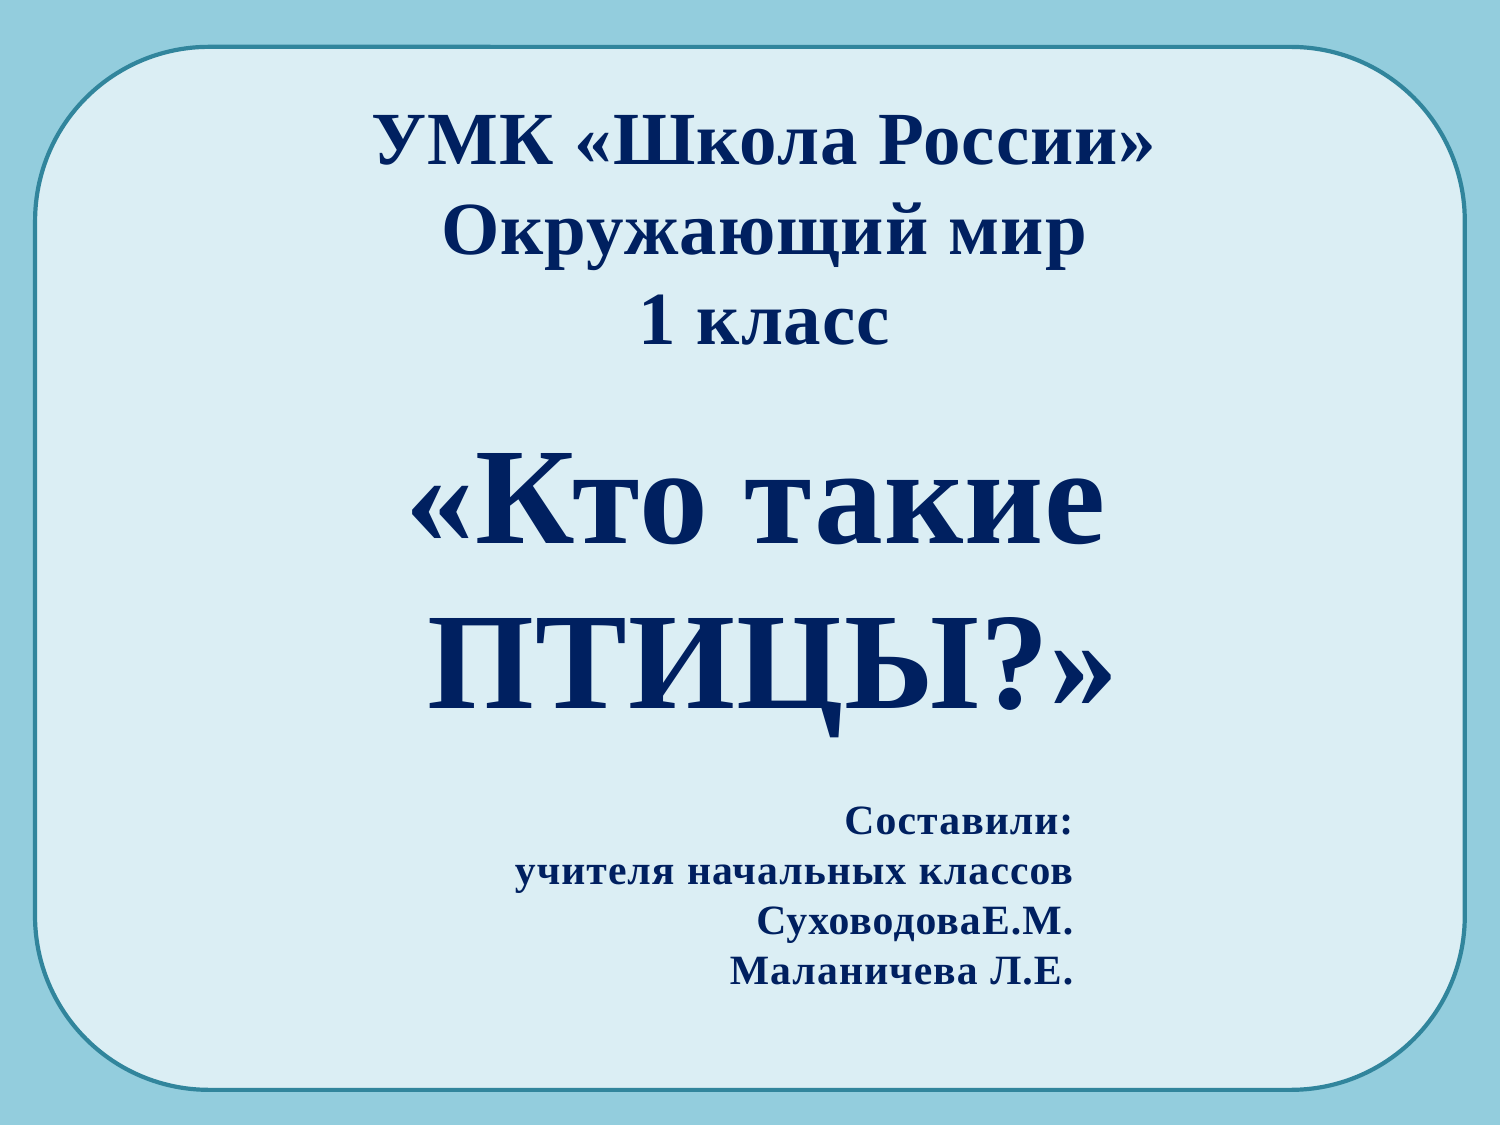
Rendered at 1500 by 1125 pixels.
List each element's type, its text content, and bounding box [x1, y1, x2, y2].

text_box УМК «Школа России» Окружающий мир 1 класс [356, 81, 1173, 367]
text_box «Кто такие ПТИЦЫ?» [390, 398, 1158, 744]
text_box Составили: учителя начальных классов СуховодоваЕ.М. Маланичева Л.Е. [499, 785, 1089, 1100]
text_box [32, 44, 1467, 1092]
